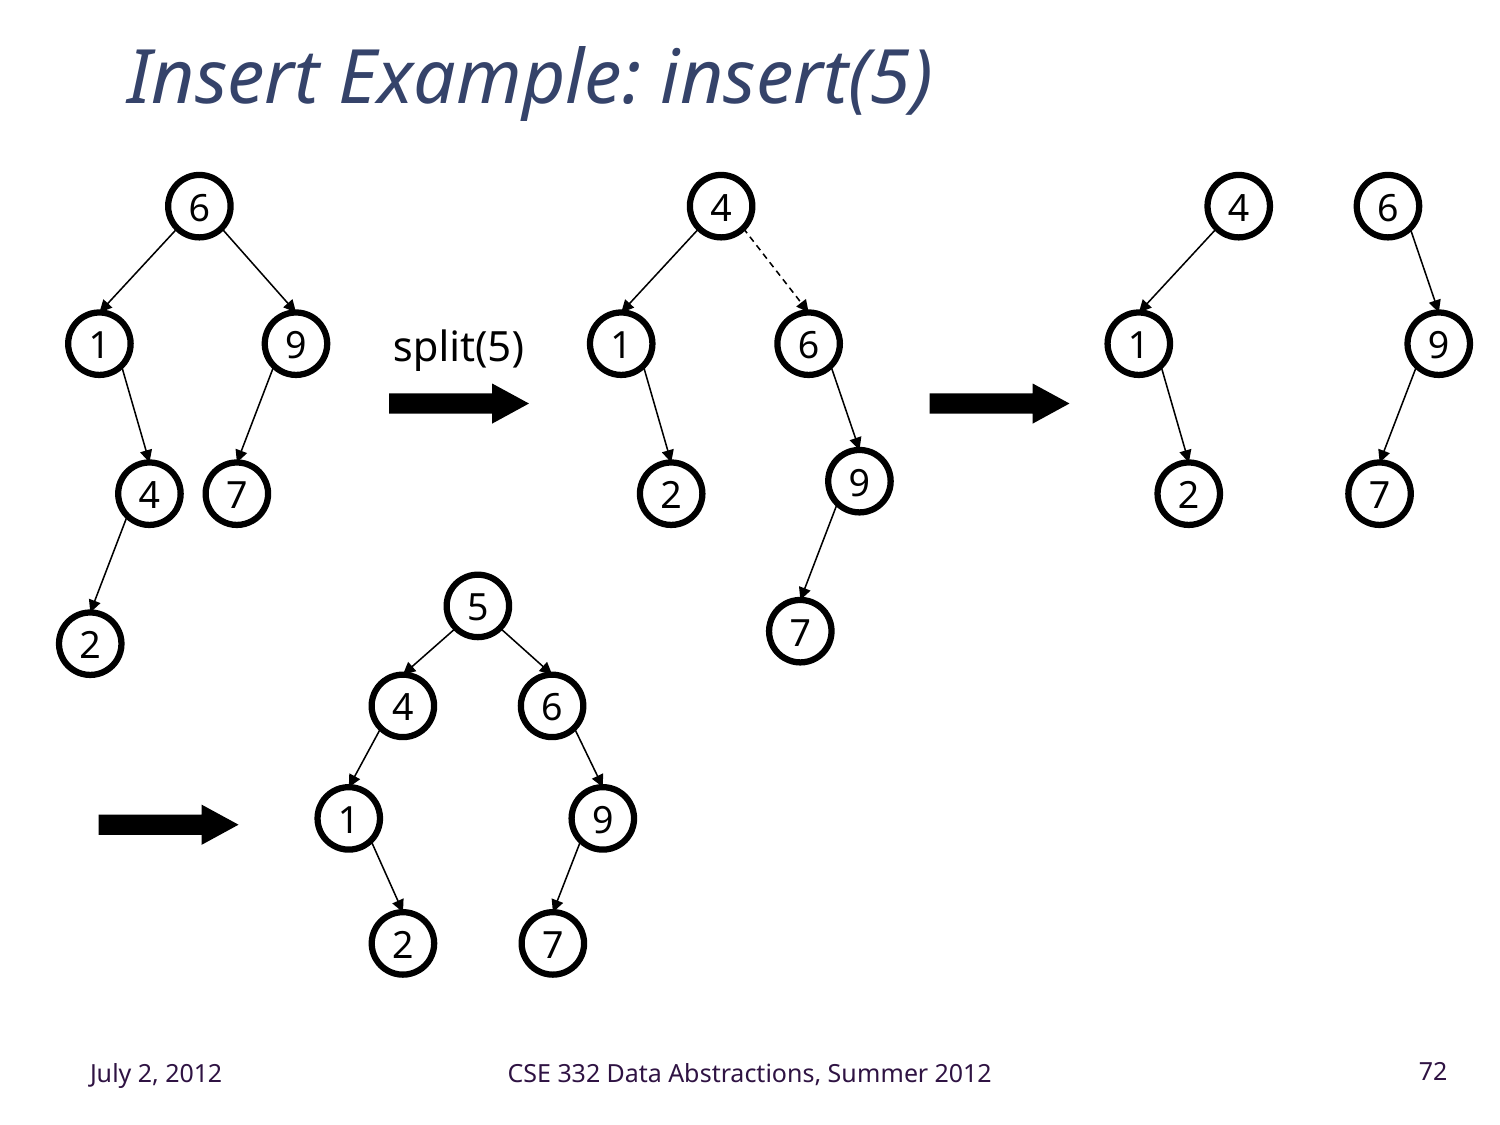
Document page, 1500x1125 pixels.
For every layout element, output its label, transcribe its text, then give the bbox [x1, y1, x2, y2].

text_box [589, 174, 891, 663]
text_box [99, 805, 237, 844]
slide_number 72 [1333, 1042, 1463, 1103]
text_box [930, 384, 1068, 423]
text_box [1107, 174, 1471, 526]
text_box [58, 174, 328, 676]
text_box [366, 312, 551, 423]
title Insert Example: insert(5) [112, 0, 1388, 163]
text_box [317, 574, 635, 975]
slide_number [75, 1042, 338, 1103]
footer CSE 332 Data Abstractions, Summer 2012 [348, 1042, 1152, 1103]
